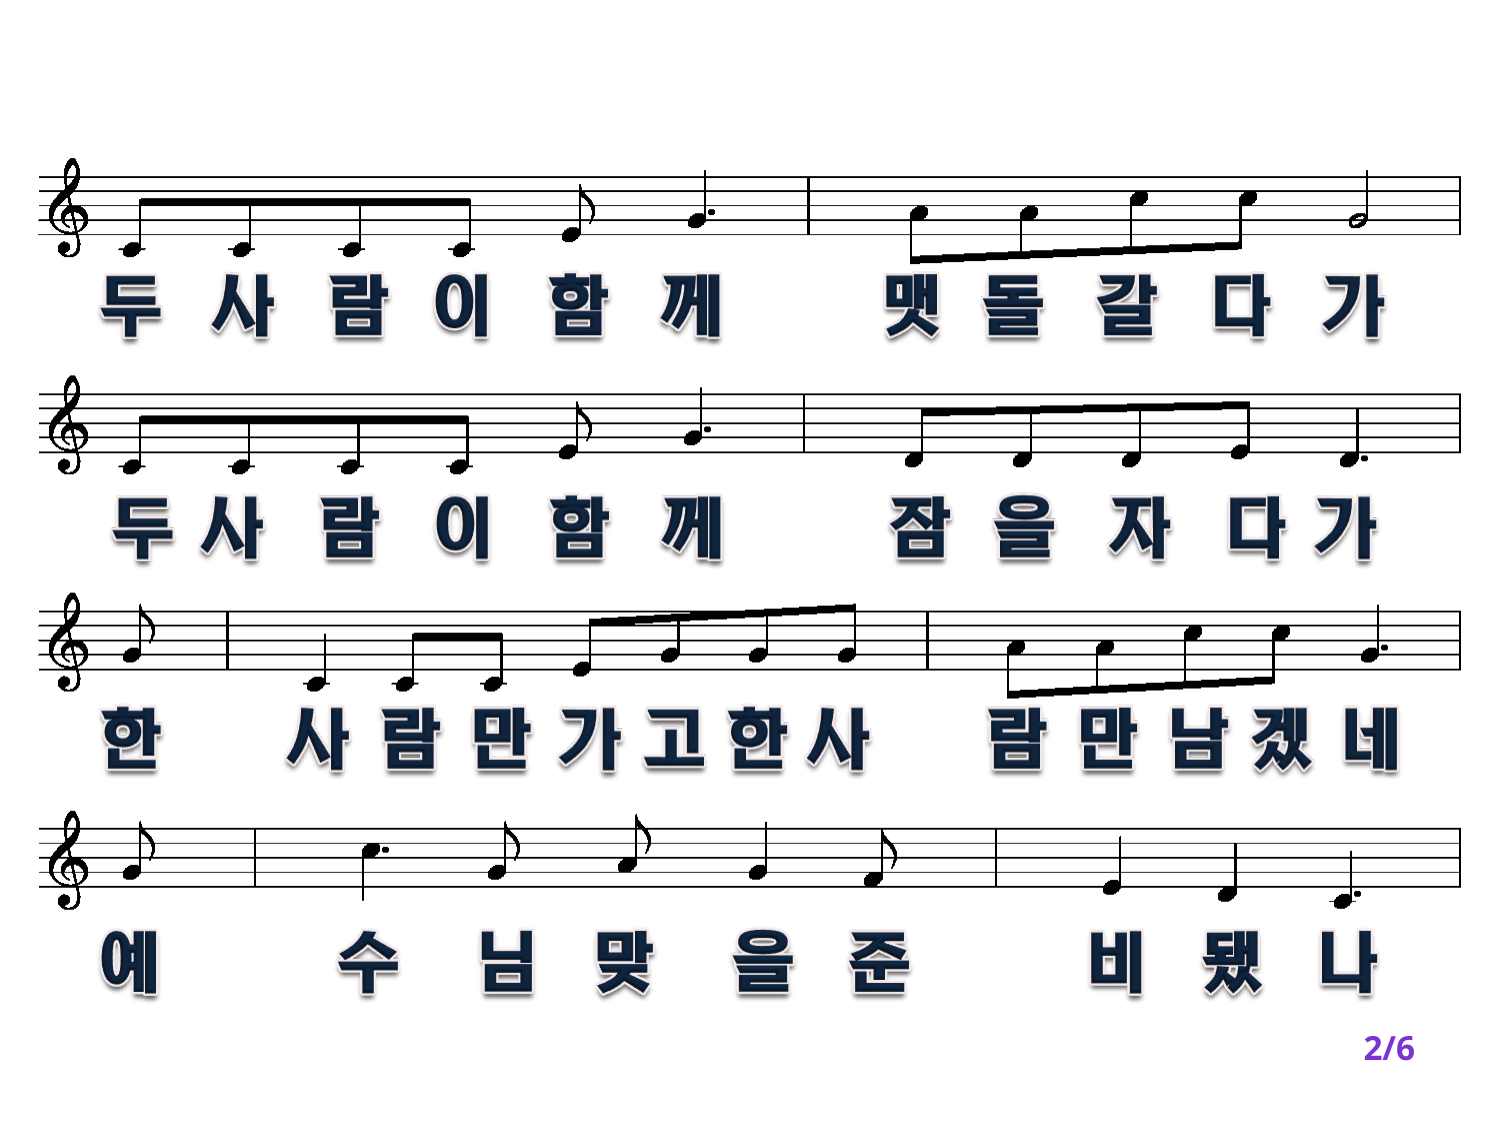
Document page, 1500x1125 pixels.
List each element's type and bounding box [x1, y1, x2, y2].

picture [0, 80, 1500, 1067]
